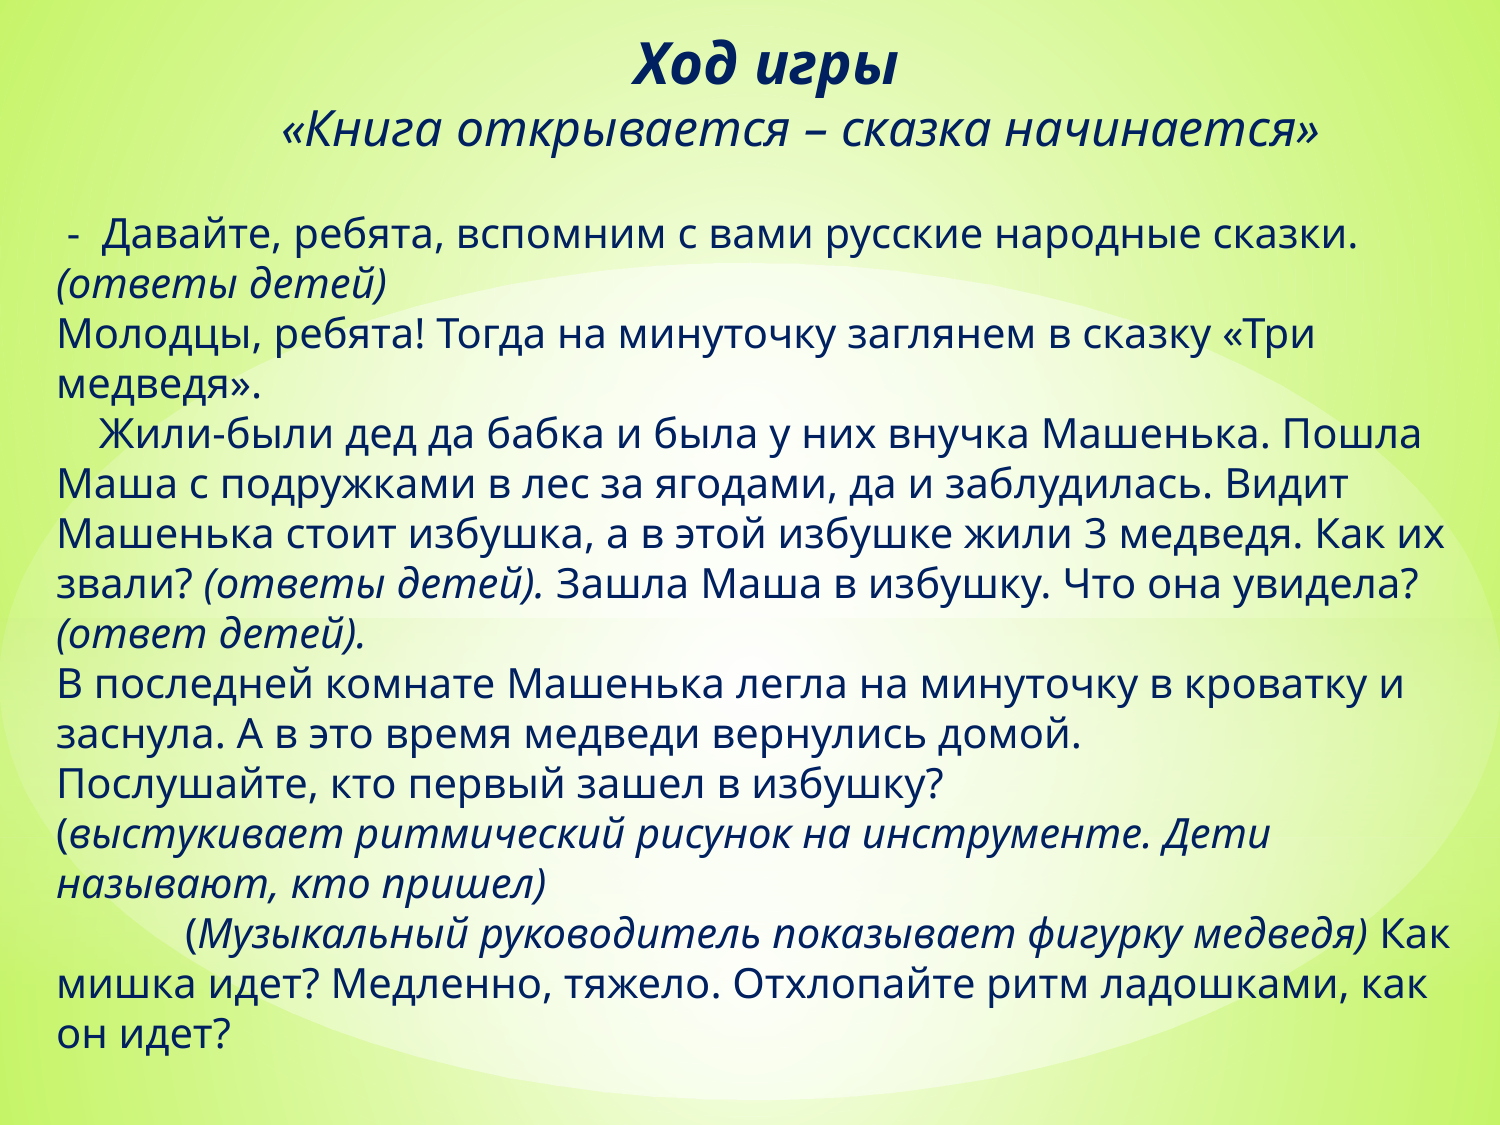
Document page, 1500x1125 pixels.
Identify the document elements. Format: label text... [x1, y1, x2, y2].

text_box Ход игры «Книга открывается – сказка начинается» - Давайте, ребята, вспомним с вами русские народные сказки. (ответы детей) Молодцы, ребята! Тогда на минуточку заглянем в сказку «Три медведя». Жили-были дед да бабка и была у них внучка Машенька. Пошла Маша с подружками в лес за ягодами, да и заблудилась. Видит Машенька стоит избушка, а в этой избушке жили 3 медведя. Как их звали? (ответы детей). Зашла Маша в избушку. Что она увидела? (ответ детей). В последней комнате Машенька легла на минуточку в кроватку и заснула. А в это время медведи вернулись домой. Послушайте, кто первый зашел в избушку? (выстукивает ритмический рисунок на инструменте. Дети называют, кто пришел) (Музыкальный руководитель показывает фигурку медведя) Как мишка идет? Медленно, тяжело. Отхлопайте ритм ладошками, как он идет? [41, 19, 1483, 1125]
